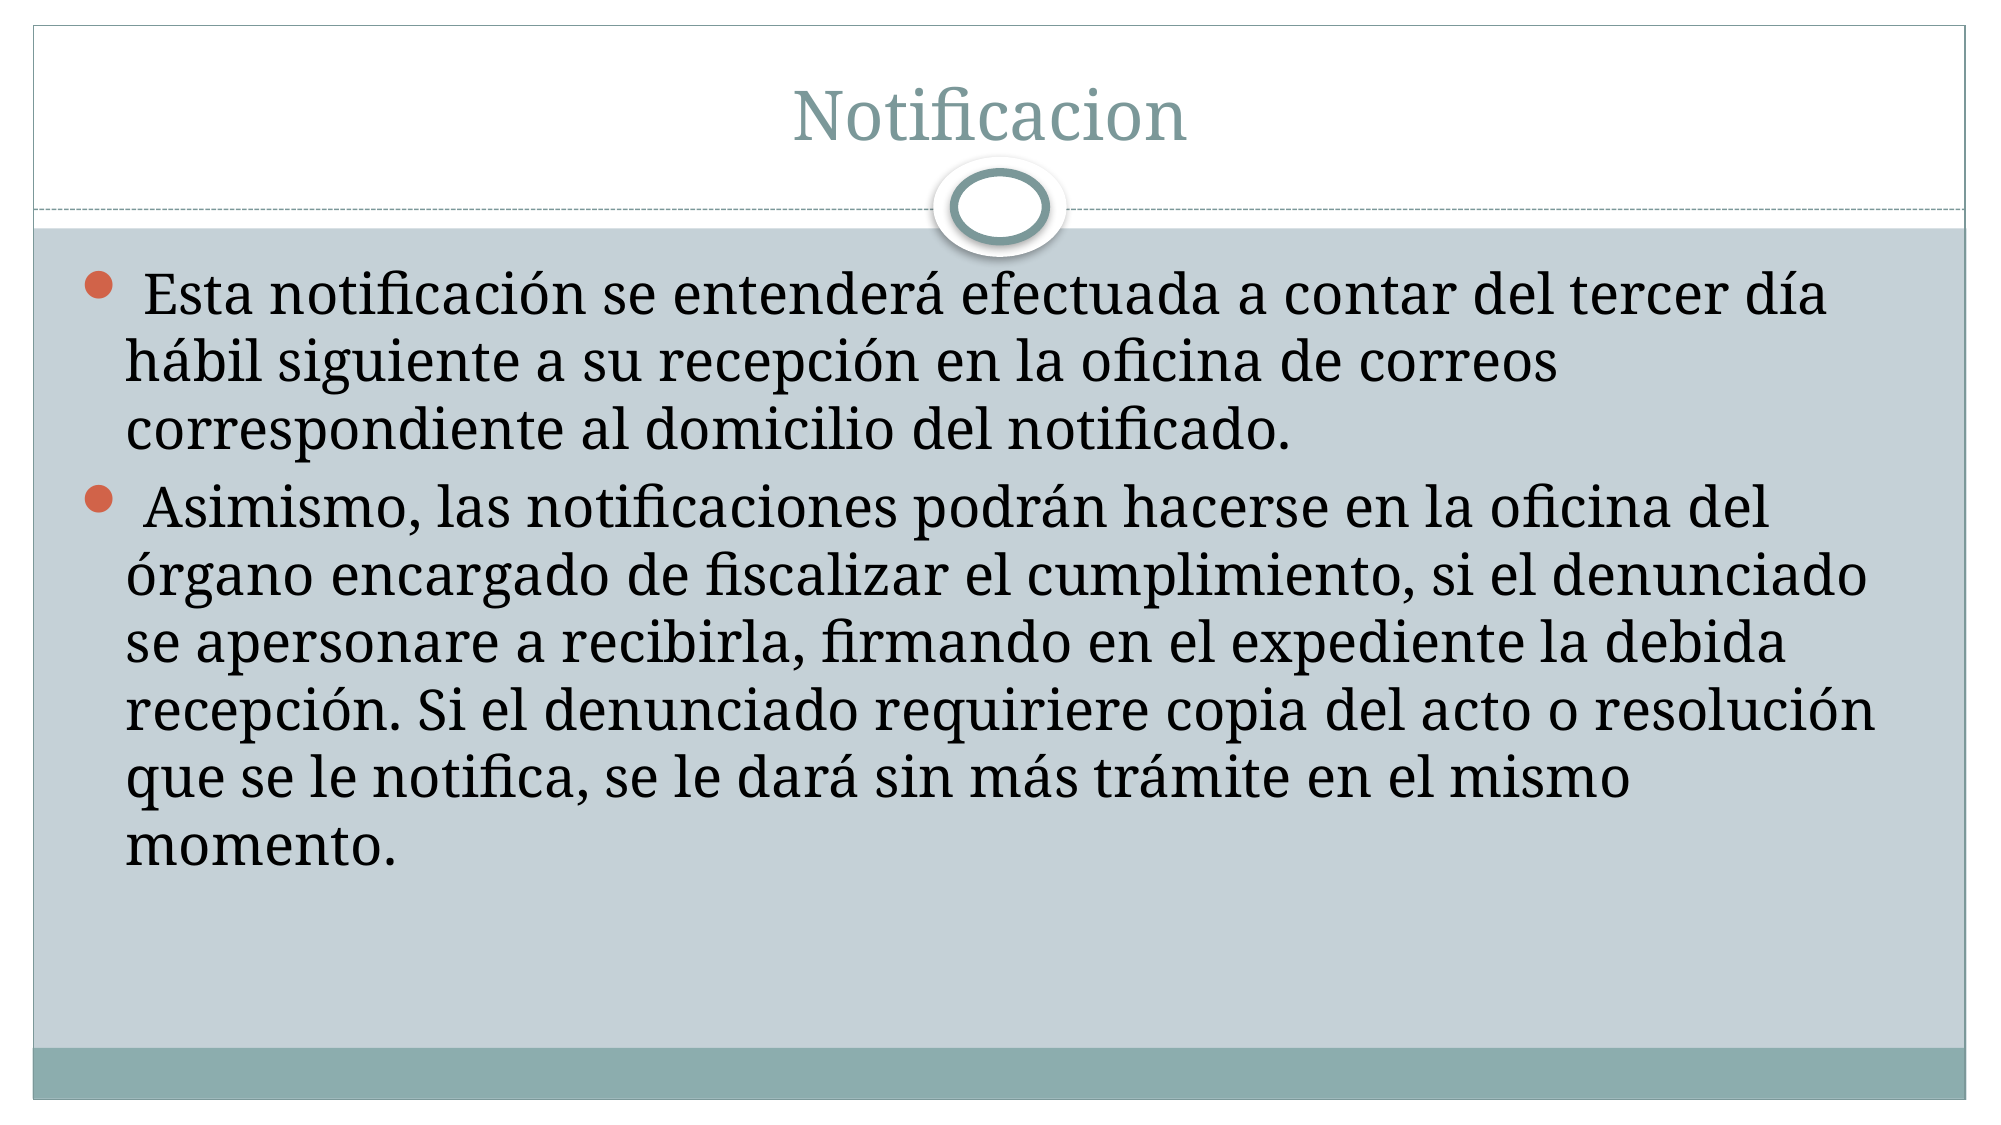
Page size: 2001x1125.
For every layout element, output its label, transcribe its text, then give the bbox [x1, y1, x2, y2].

list Esta notificación se entenderá efectuada a contar del tercer día hábil siguiente a su recepción en la oficina de correos correspondiente al domicilio del notificado. Asimismo, las notificaciones podrán hacerse en la oficina del órgano encargado de fiscalizar el cumplimiento, si el denunciado se apersonare a recibirla, firmando en el expediente la debida recepción. Si el denunciado requiriere copia del acto o resolución que se le notifica, se le dará sin más trámite en el mismo momento. [66, 250, 1926, 1001]
title Notificacion [66, 37, 1933, 162]
